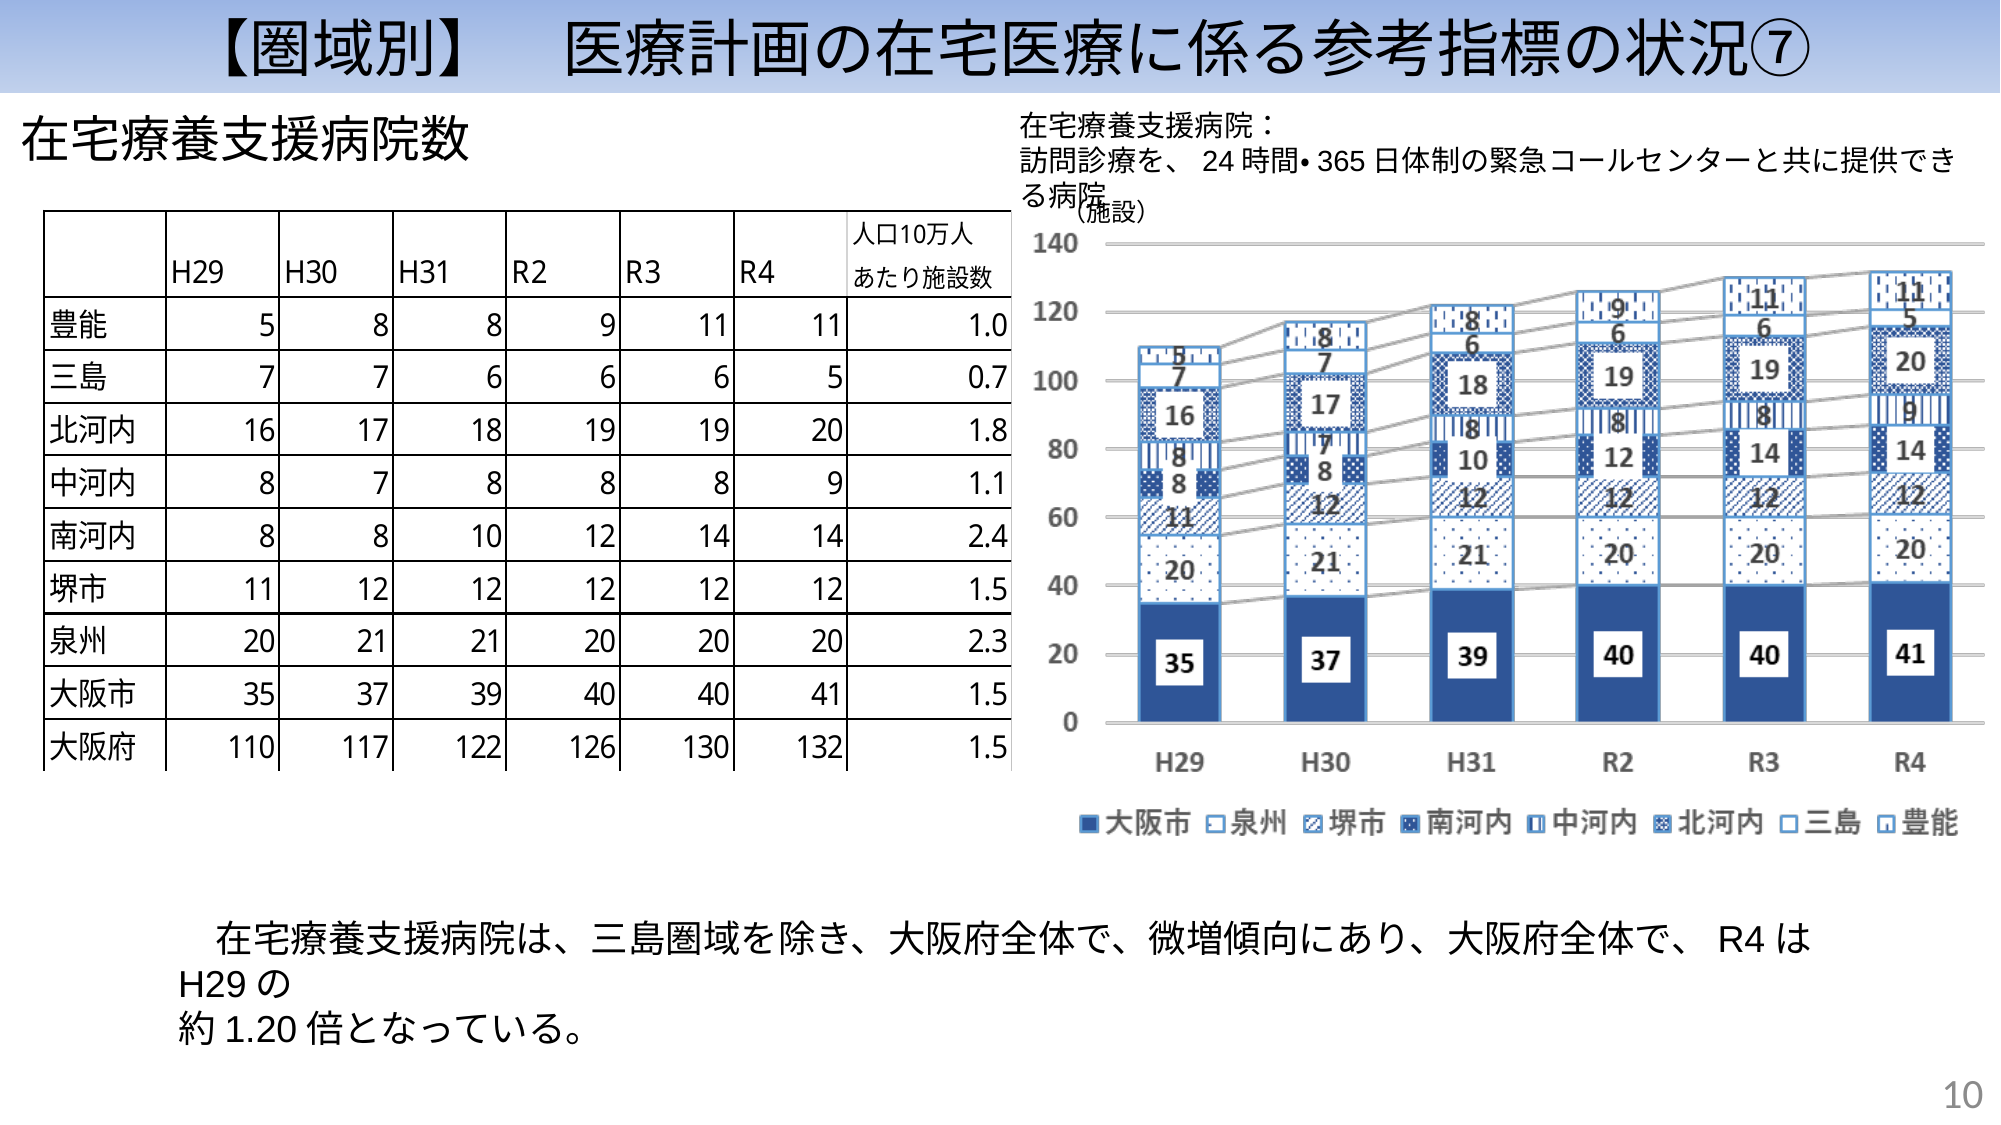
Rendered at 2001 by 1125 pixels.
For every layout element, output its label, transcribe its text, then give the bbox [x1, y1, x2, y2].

text_box 【圏域別】 医療計画の在宅医療に係る参考指標の状況⑦ [0, 0, 2000, 93]
picture [42, 209, 2000, 868]
text_box 在宅療養支援病院数 [5, 99, 965, 175]
slide_number 9 [1532, 1061, 1999, 1122]
text_box 在宅療養支援病院： 訪問診療を、24時間・365日体制の緊急コールセンターと共に提供できる病院 [1004, 99, 1995, 210]
text_box 在宅療養支援病院は、三島圏域を除き、大阪府全体で、微増傾向にあり、大阪府全体で、R4はH29の 約1.20倍となっている。 [163, 907, 1829, 1058]
text_box （施設） [1047, 189, 1225, 210]
